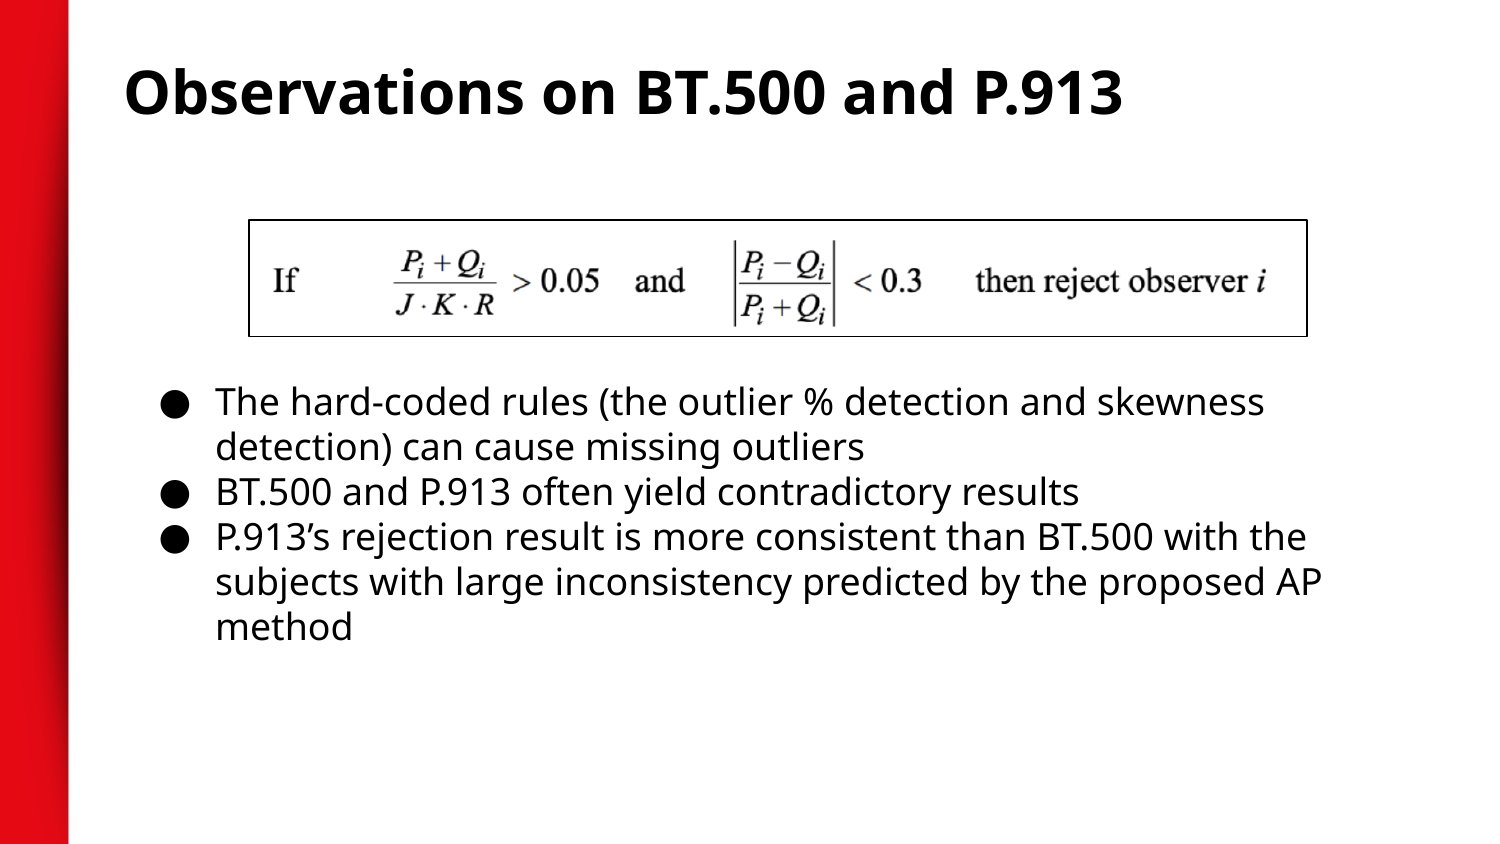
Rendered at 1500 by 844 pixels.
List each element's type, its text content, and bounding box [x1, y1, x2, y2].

list The hard-coded rules (the outlier % detection and skewness detection) can cause missing outliers BT.500 and P.913 often yield contradictory results P.913’s rejection result is more consistent than BT.500 with the subjects with large inconsistency predicted by the proposed AP method [125, 362, 1399, 791]
picture [0, 0, 1500, 844]
title Observations on BT.500 and P.913 [108, 48, 1449, 142]
